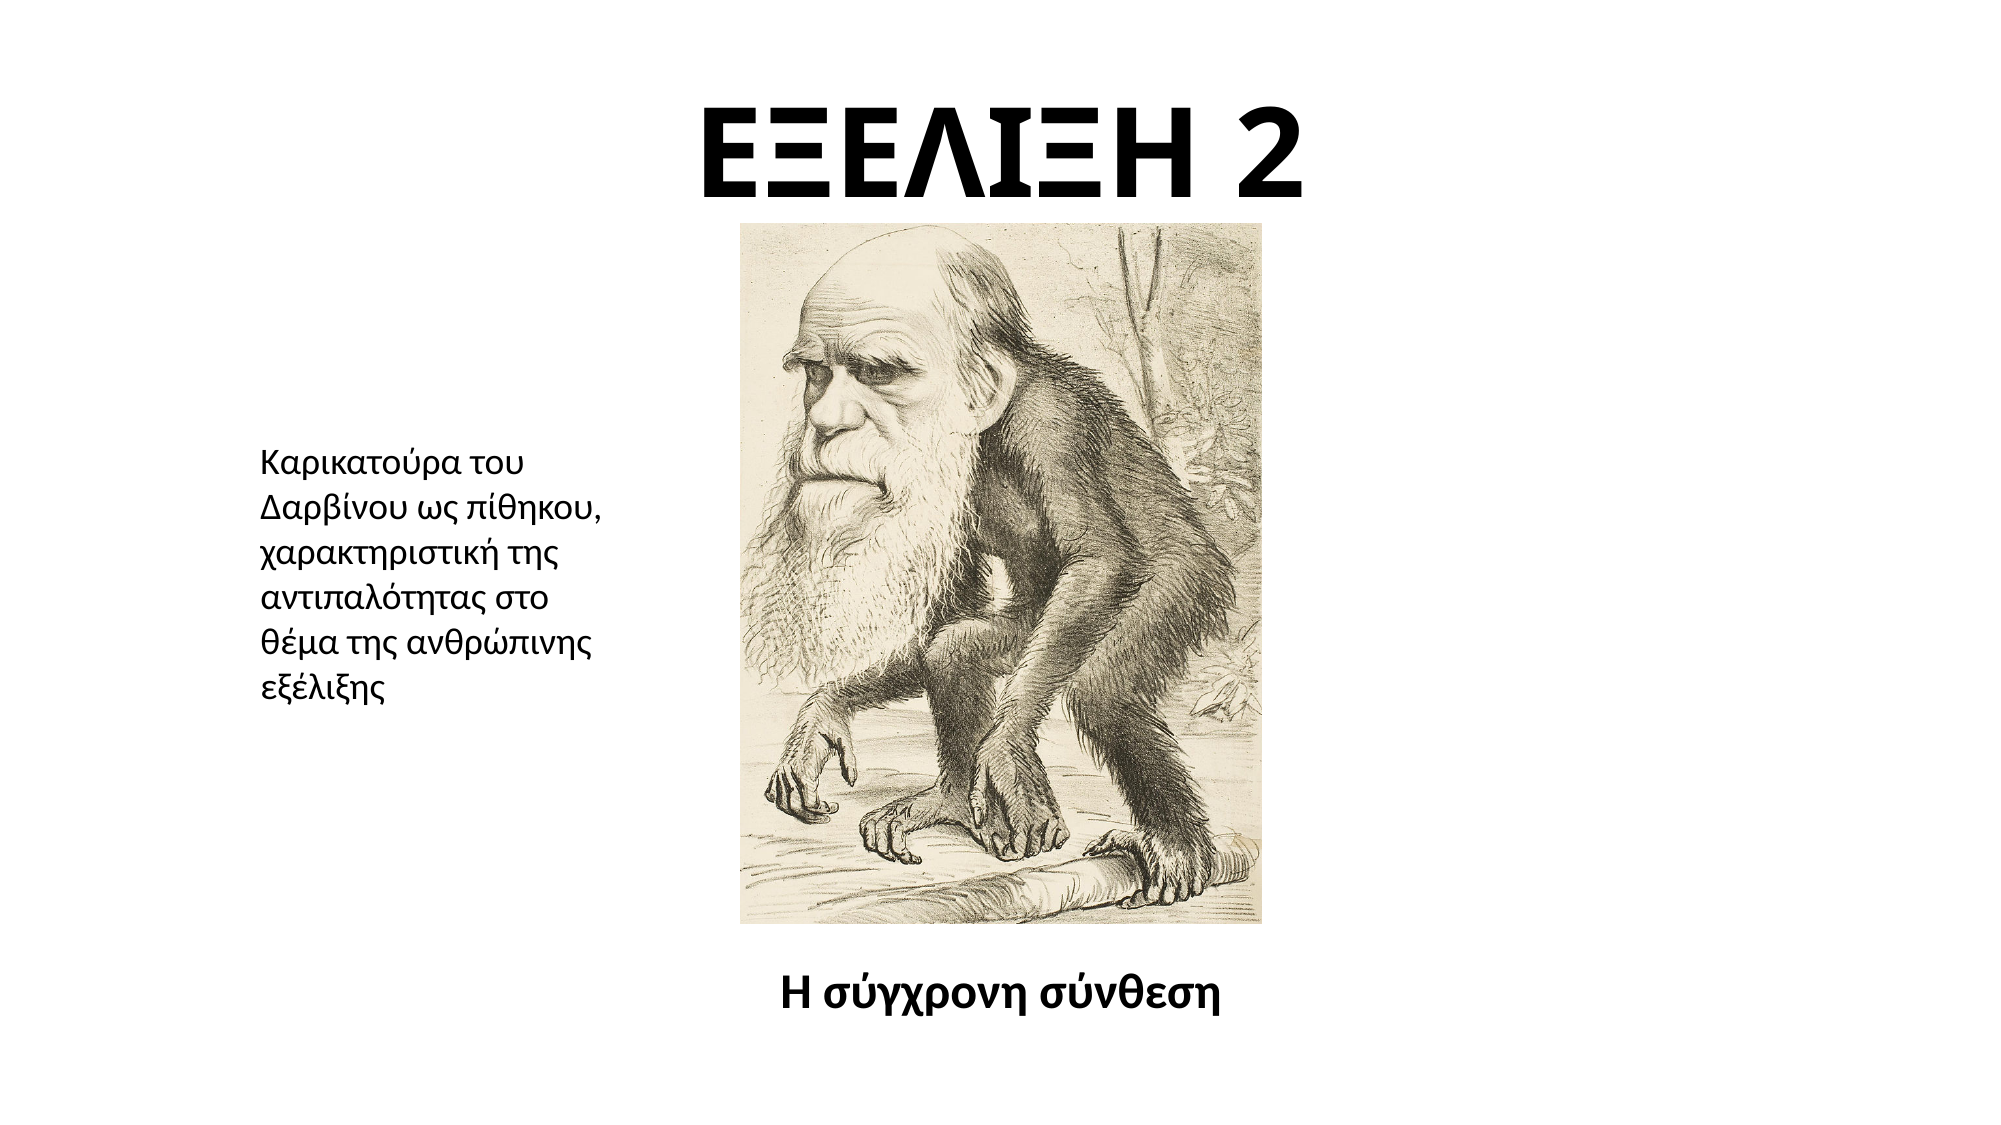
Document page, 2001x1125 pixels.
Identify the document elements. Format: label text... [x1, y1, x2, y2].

title ΕΞΕΛΙΞΗ 2 [249, 68, 1750, 232]
text_box Καρικατούρα του Δαρβίνου ως πίθηκου, χαρακτηριστική της αντιπαλότητας στο θέμα της ανθρώπινης εξέλιξης [245, 429, 626, 715]
picture [740, 223, 1262, 925]
text_box Η σύγχρονη σύνθεση [456, 951, 1546, 1027]
